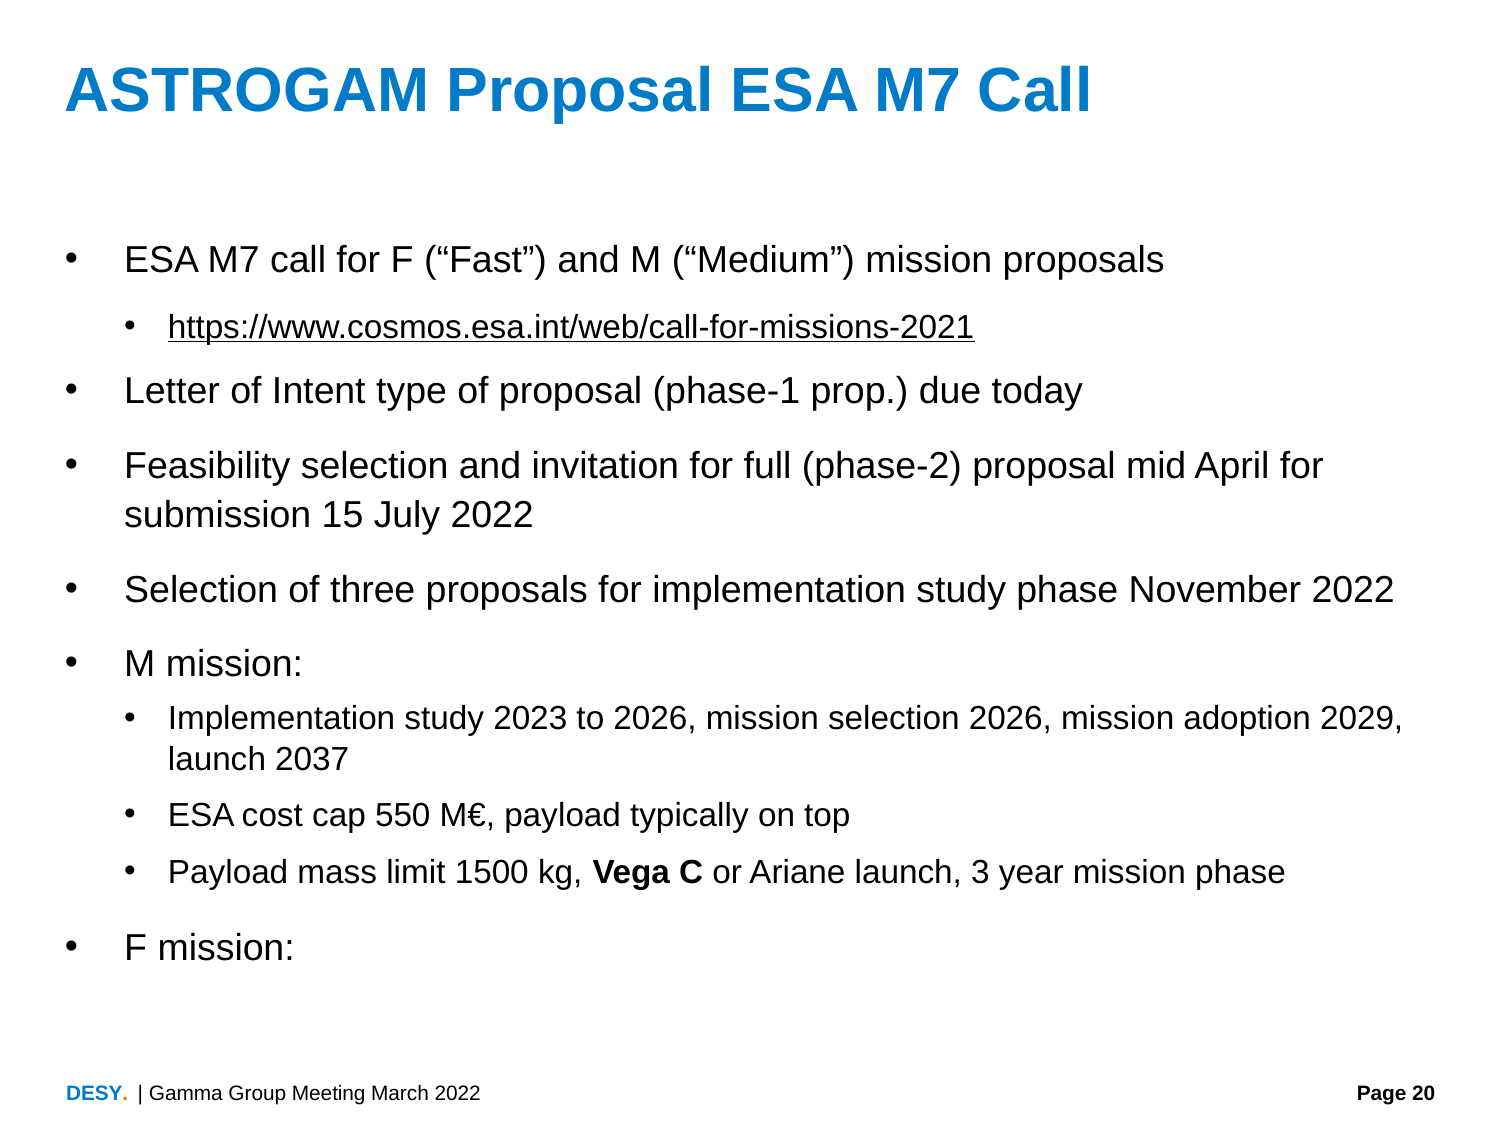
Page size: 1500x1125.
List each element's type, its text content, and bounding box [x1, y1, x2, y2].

title ASTROGAM Proposal ESA M7 Call [64, 57, 1436, 132]
footer | Gamma Group Meeting March 2022 [137, 1079, 1323, 1111]
list ESA M7 call for F (“Fast”) and M (“Medium”) mission proposals https://www.cosmos.esa.int/web/call-for-missions-2021 Letter of Intent type of proposal (phase-1 prop.) due today Feasibility selection and invitation for full (phase-2) proposal mid April for submission 15 July 2022 Selection of three proposals for implementation study phase November 2022 M mission: Implementation study 2023 to 2026, mission selection 2026, mission adoption 2029, launch 2037 ESA cost cap 550 M€, payload typically on top Payload mass limit 1500 kg, Vega C or Ariane launch, 3 year mission phase F mission: [64, 230, 1436, 1053]
